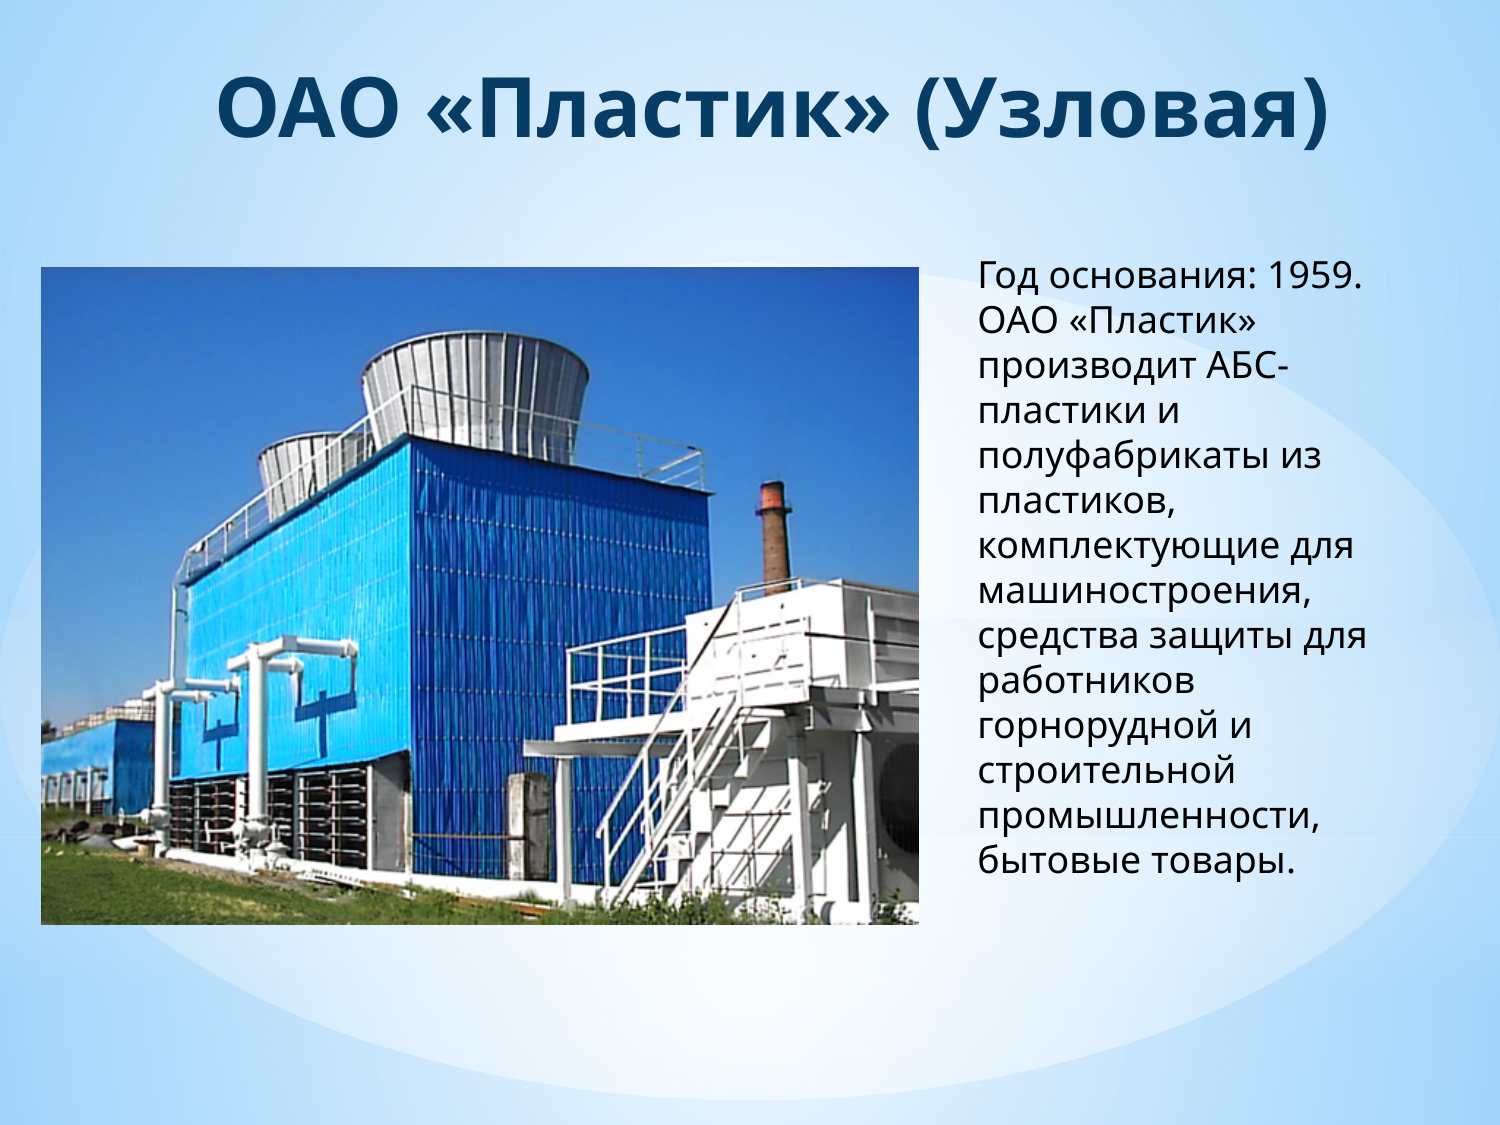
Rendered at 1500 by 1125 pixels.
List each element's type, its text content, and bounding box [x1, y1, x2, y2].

title Год основания: 1959. ОАО «Пластик» производит АБС-пластики и полуфабрикаты из пластиков, комплектующие для машиностроения, средства защиты для работников горнорудной и строительной промышленности, бытовые товары. [962, 243, 1436, 1024]
text_box ОАО «Пластик» (Узловая) [199, 46, 1345, 162]
picture [40, 266, 919, 926]
